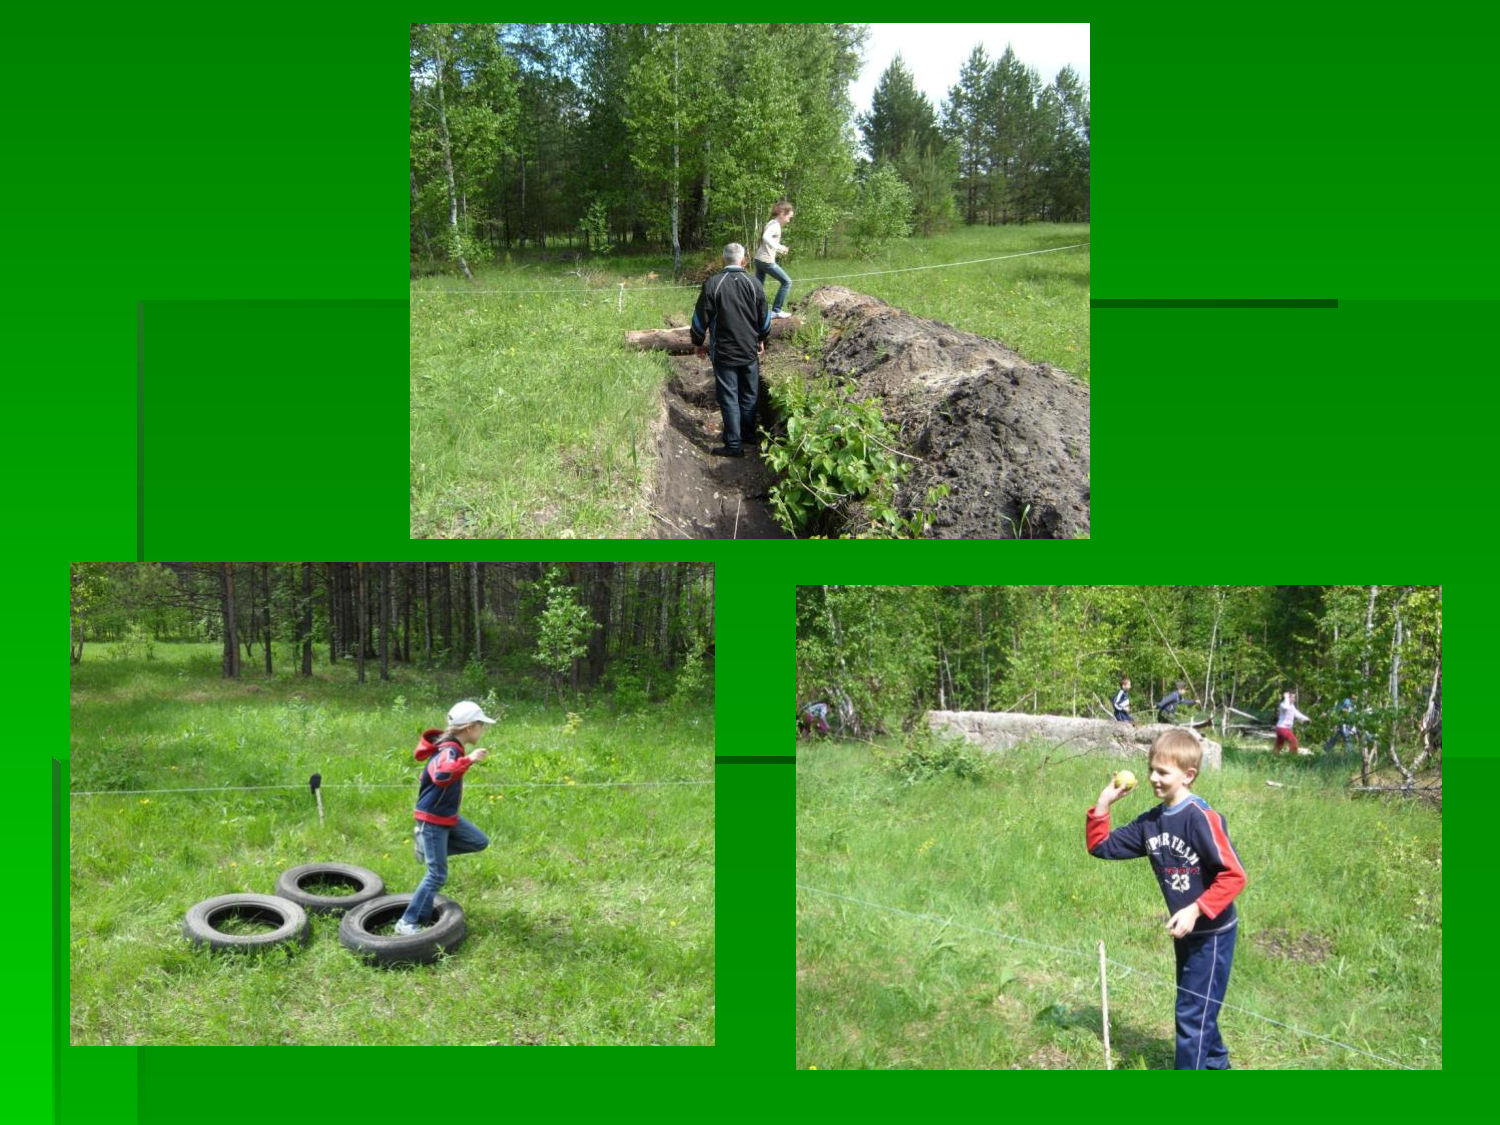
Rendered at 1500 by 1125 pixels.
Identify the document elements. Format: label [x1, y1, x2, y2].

list [70, 562, 715, 1046]
list [796, 585, 1442, 1070]
picture [409, 23, 1091, 540]
